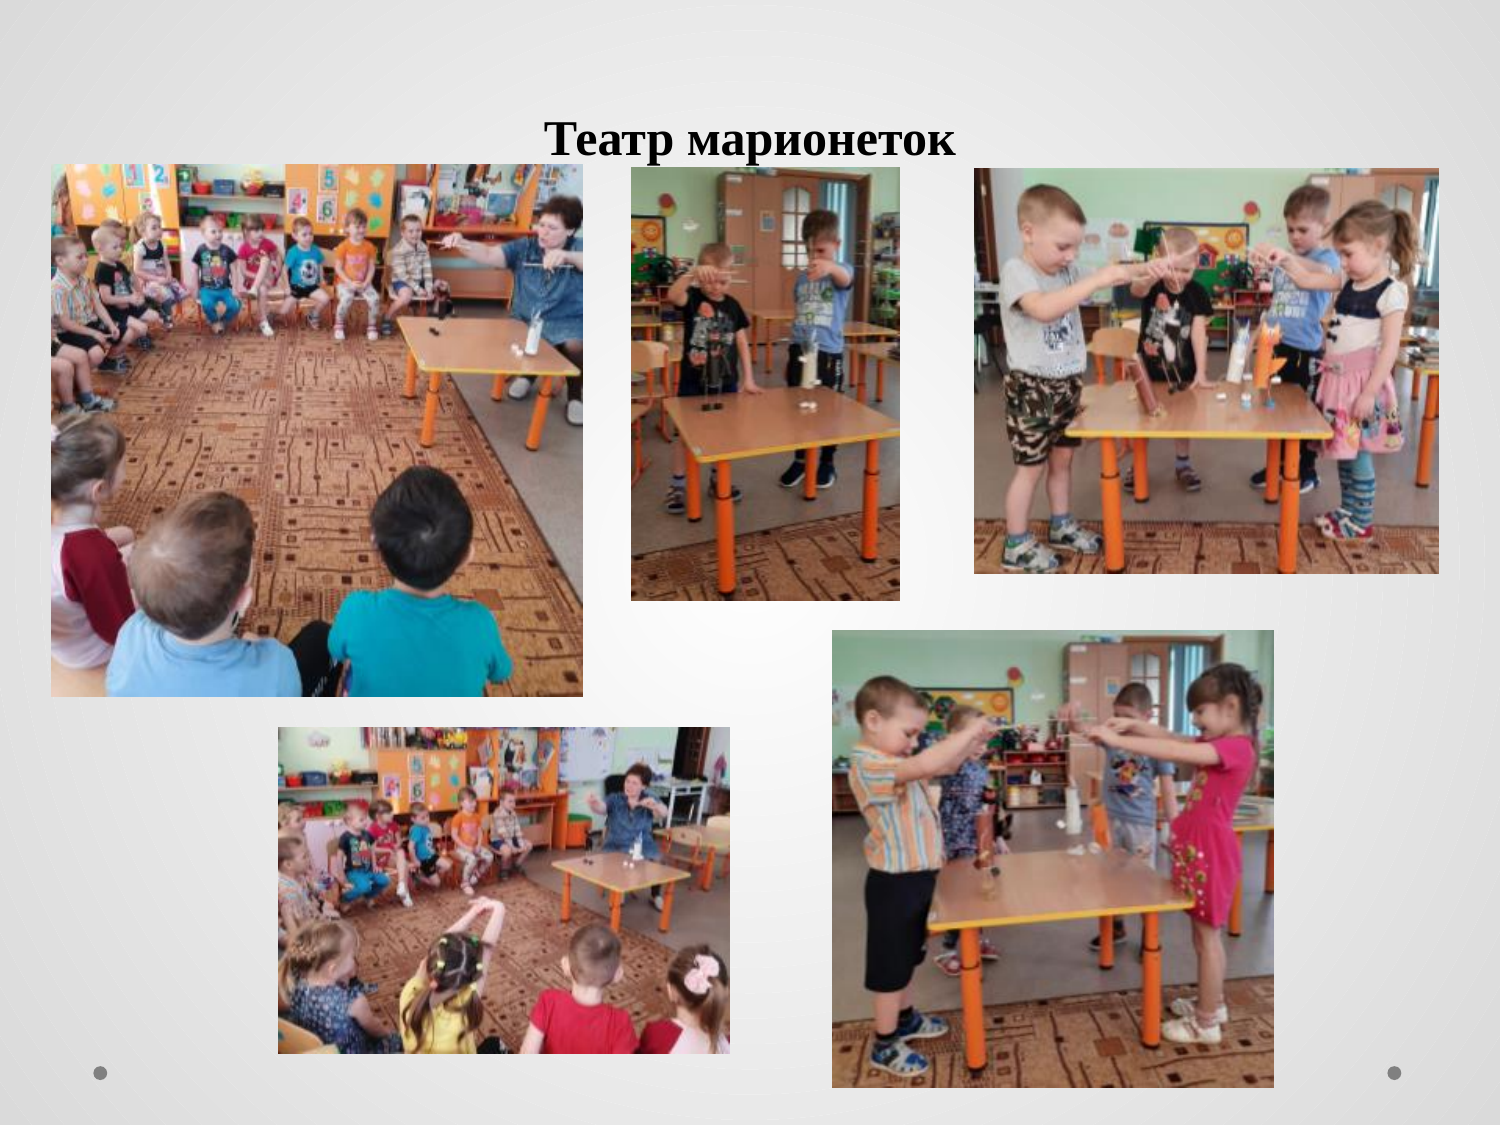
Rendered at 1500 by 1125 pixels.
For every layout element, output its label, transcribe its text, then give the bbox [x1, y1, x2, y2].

picture [974, 167, 1439, 574]
picture [277, 727, 730, 1054]
picture [631, 166, 900, 601]
picture [832, 630, 1274, 1089]
title Театр марионеток [75, 78, 1425, 173]
picture [51, 163, 584, 698]
